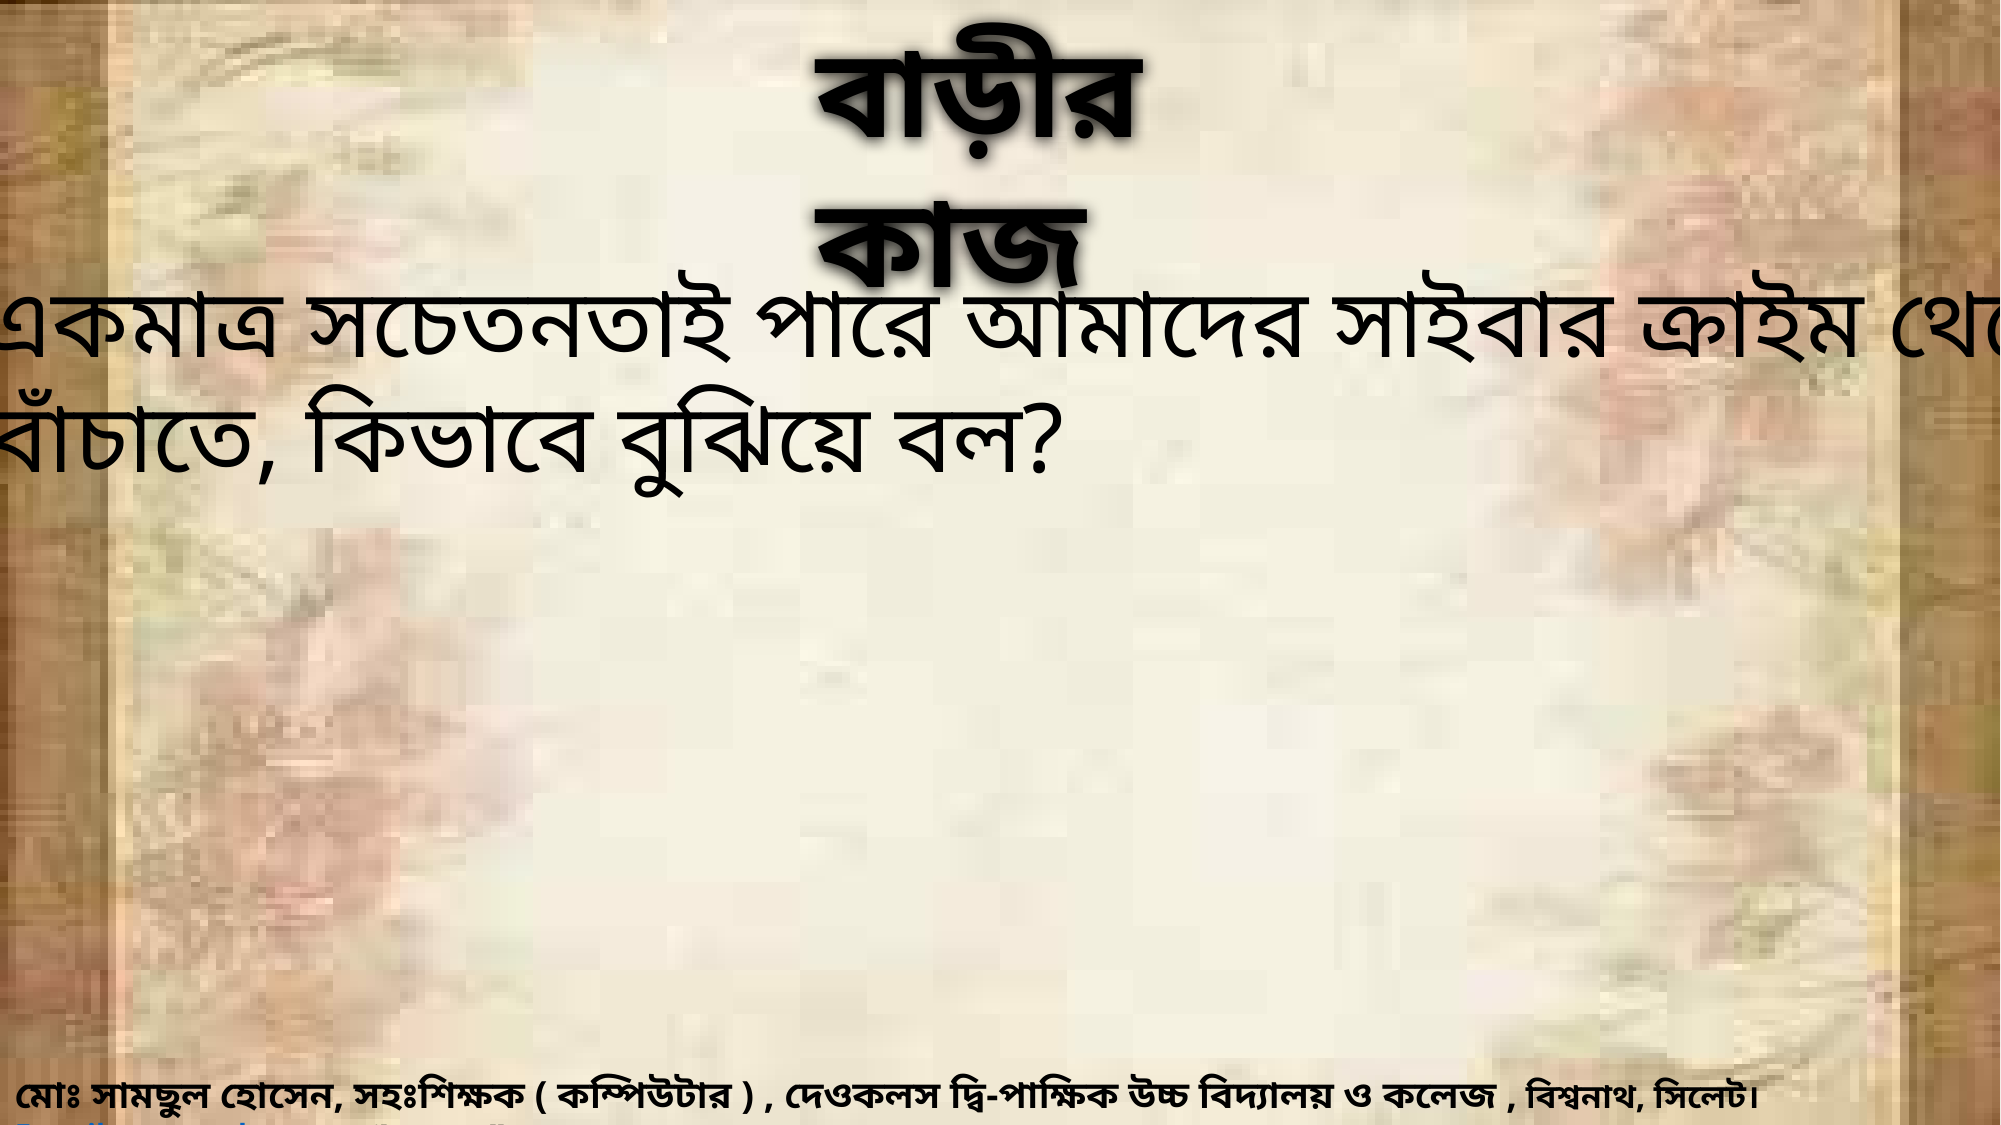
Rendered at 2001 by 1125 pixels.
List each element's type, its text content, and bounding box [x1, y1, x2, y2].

text_box বাড়ীর কাজ [801, 5, 1300, 254]
text_box একমাত্র সচেতনতাই পারে আমাদের সাইবার ক্রাইম থেকে বাঁচাতে, কিভাবে বুঝিয়ে বল? [0, 254, 2000, 500]
picture [0, 0, 2001, 1125]
